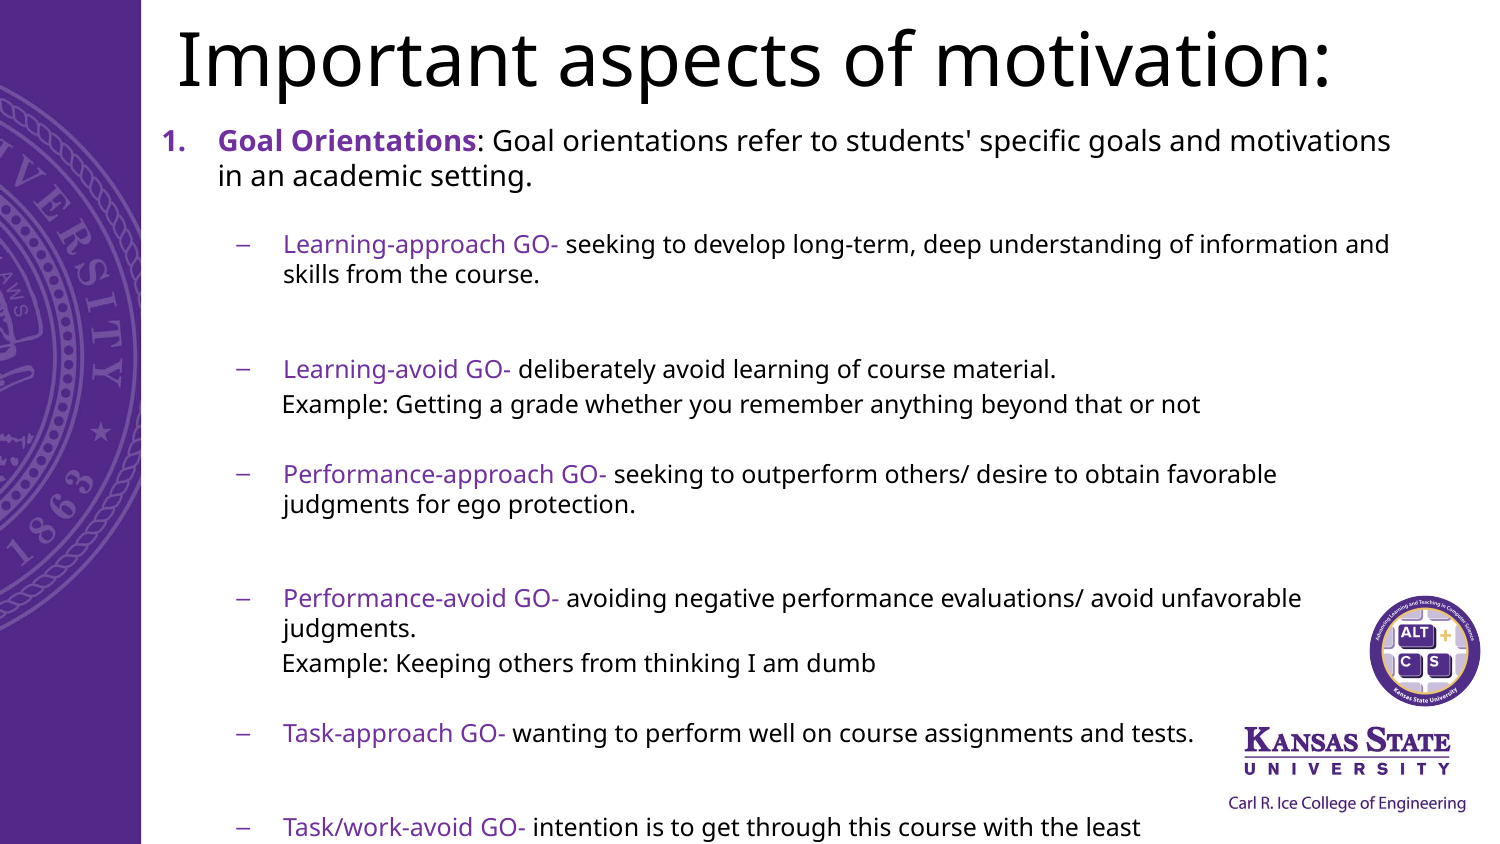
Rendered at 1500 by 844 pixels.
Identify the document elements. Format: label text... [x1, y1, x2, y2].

picture [0, 0, 1500, 844]
title Important aspects of motivation: [86, 16, 1425, 96]
list Goal Orientations: Goal orientations refer to students' specific goals and motivations in an academic setting. Learning-approach GO- seeking to develop long-term, deep understanding of information and skills from the course. Learning-avoid GO- deliberately avoid learning of course material. Example: Getting a grade whether you remember anything beyond that or not Performance-approach GO- seeking to outperform others/ desire to obtain favorable judgments for ego protection. Performance-avoid GO- avoiding negative performance evaluations/ avoid unfavorable judgments. Example: Keeping others from thinking I am dumb Task-approach GO- wanting to perform well on course assignments and tests. Task/work-avoid GO- intention is to get through this course with the least amount of time and effort [146, 114, 1425, 792]
